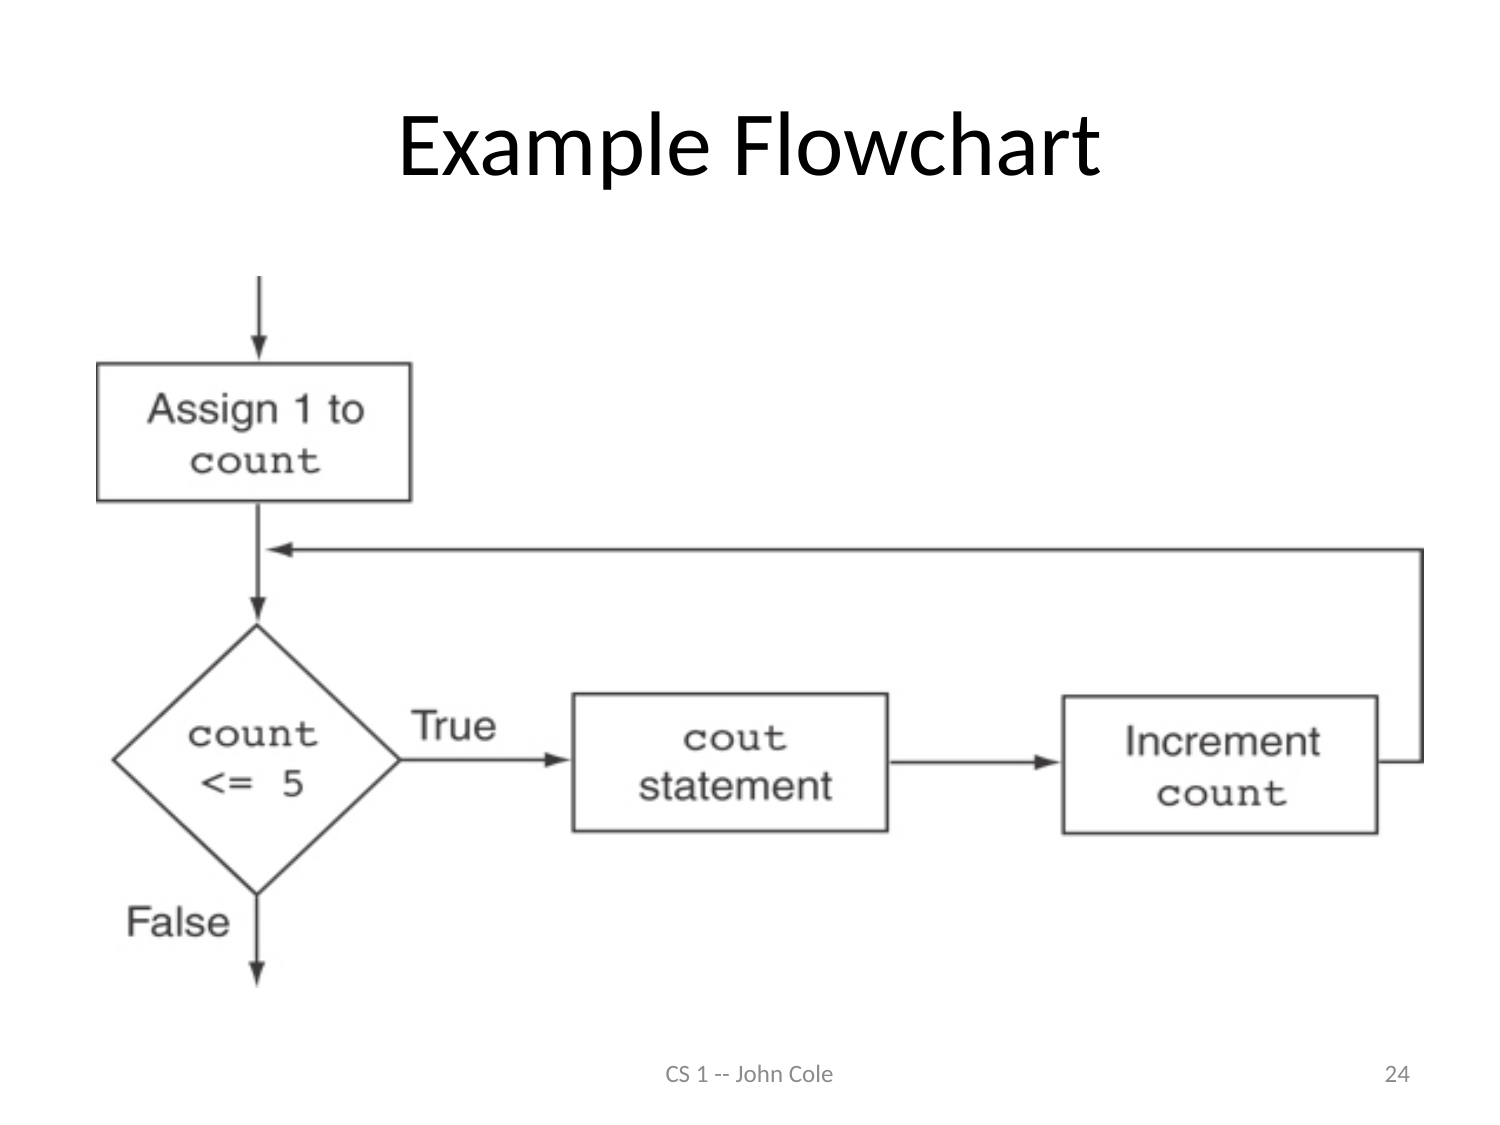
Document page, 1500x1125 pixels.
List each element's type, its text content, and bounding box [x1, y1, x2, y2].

slide_number 24 [1074, 1042, 1425, 1103]
title Example Flowchart [75, 45, 1425, 233]
footer CS 1 -- John Cole [512, 1042, 988, 1103]
picture [96, 276, 1424, 988]
